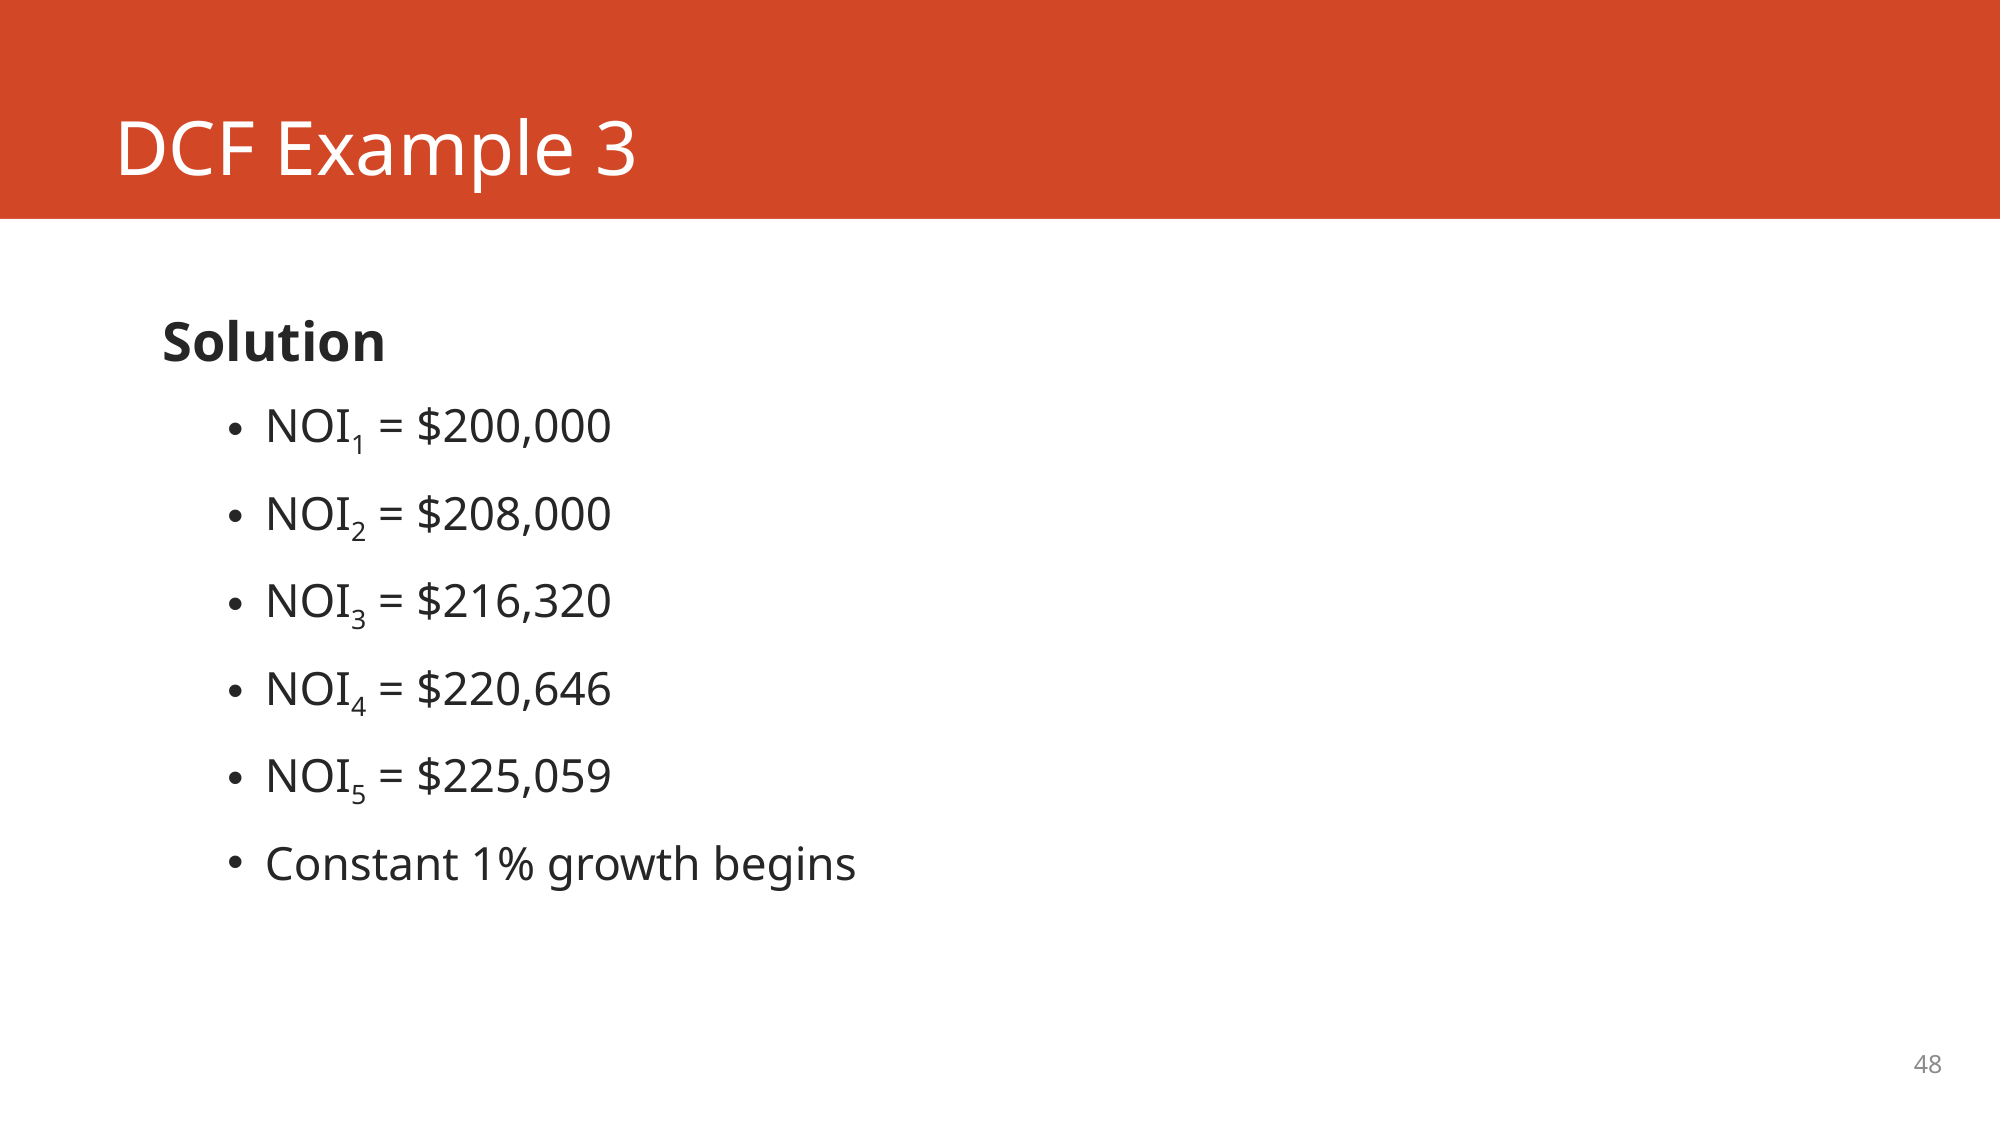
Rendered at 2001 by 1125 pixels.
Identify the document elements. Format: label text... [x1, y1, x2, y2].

slide_number 48 [1419, 1035, 1958, 1096]
title DCF Example 3 [99, 0, 1863, 199]
